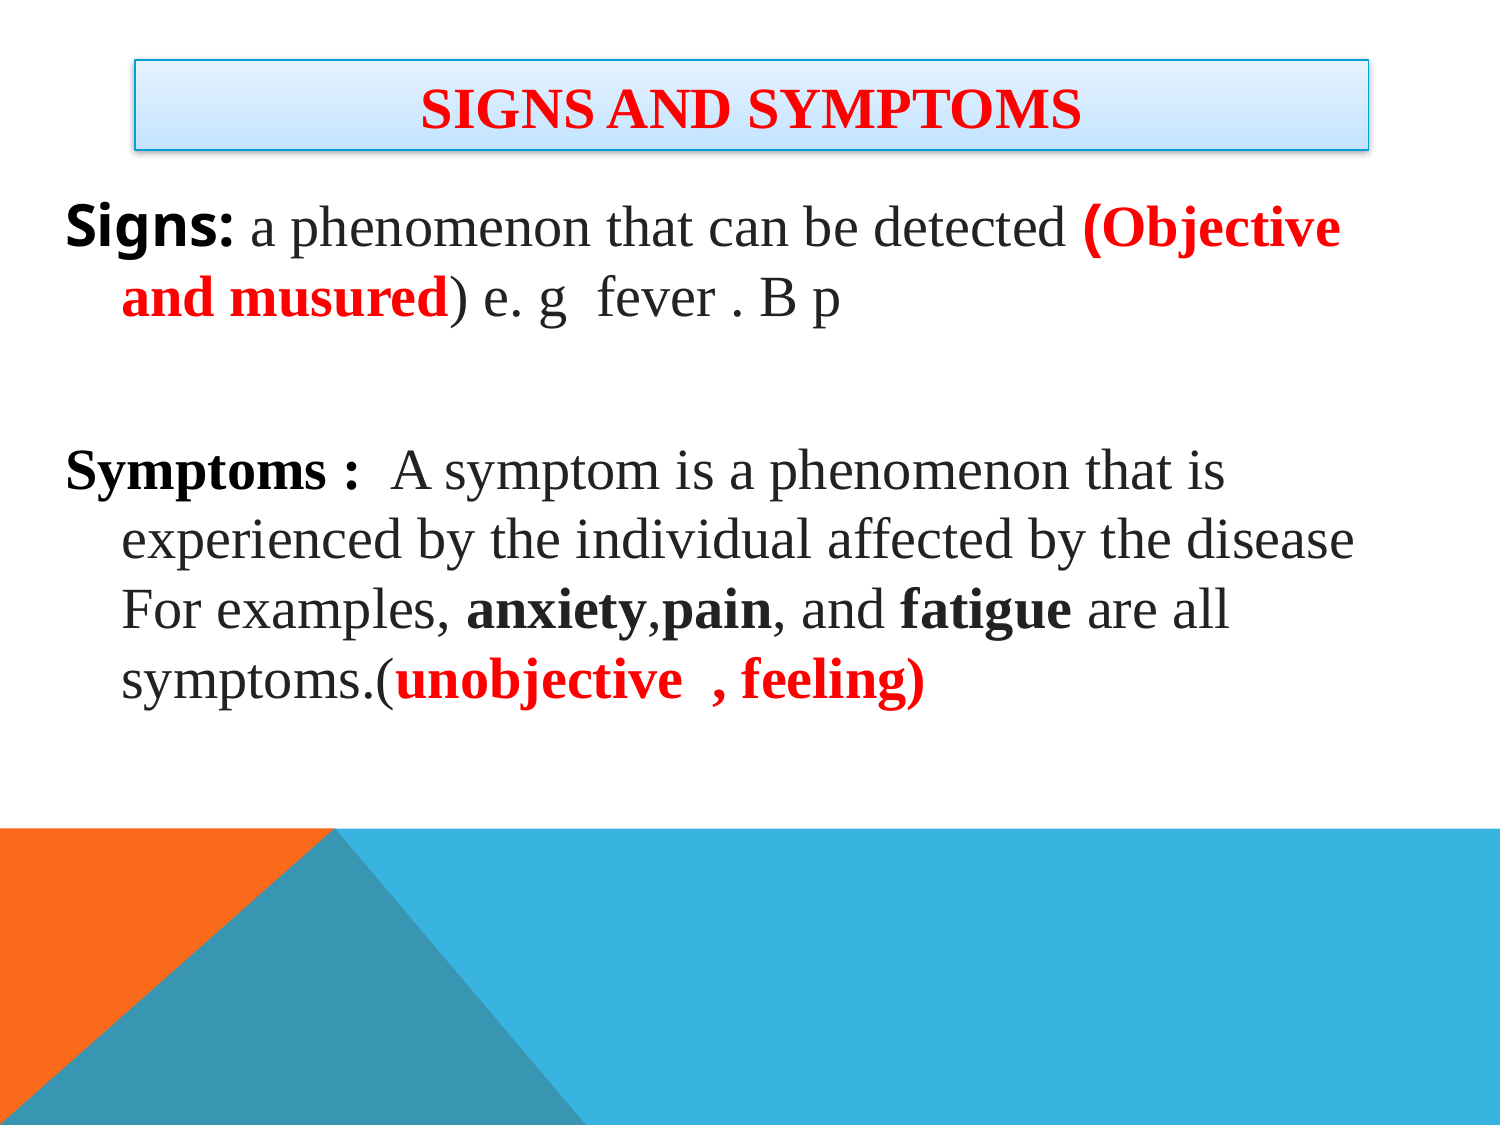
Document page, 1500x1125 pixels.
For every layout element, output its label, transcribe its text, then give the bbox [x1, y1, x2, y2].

list Signs: a phenomenon that can be detected (Objective and musured) e. g fever . B p Symptoms : A symptom is a phenomenon that is experienced by the individual affected by the disease For examples, anxiety,pain, and fatigue are all symptoms.(unobjective , feeling) [50, 180, 1425, 768]
title Signs and symptoms [134, 59, 1369, 151]
